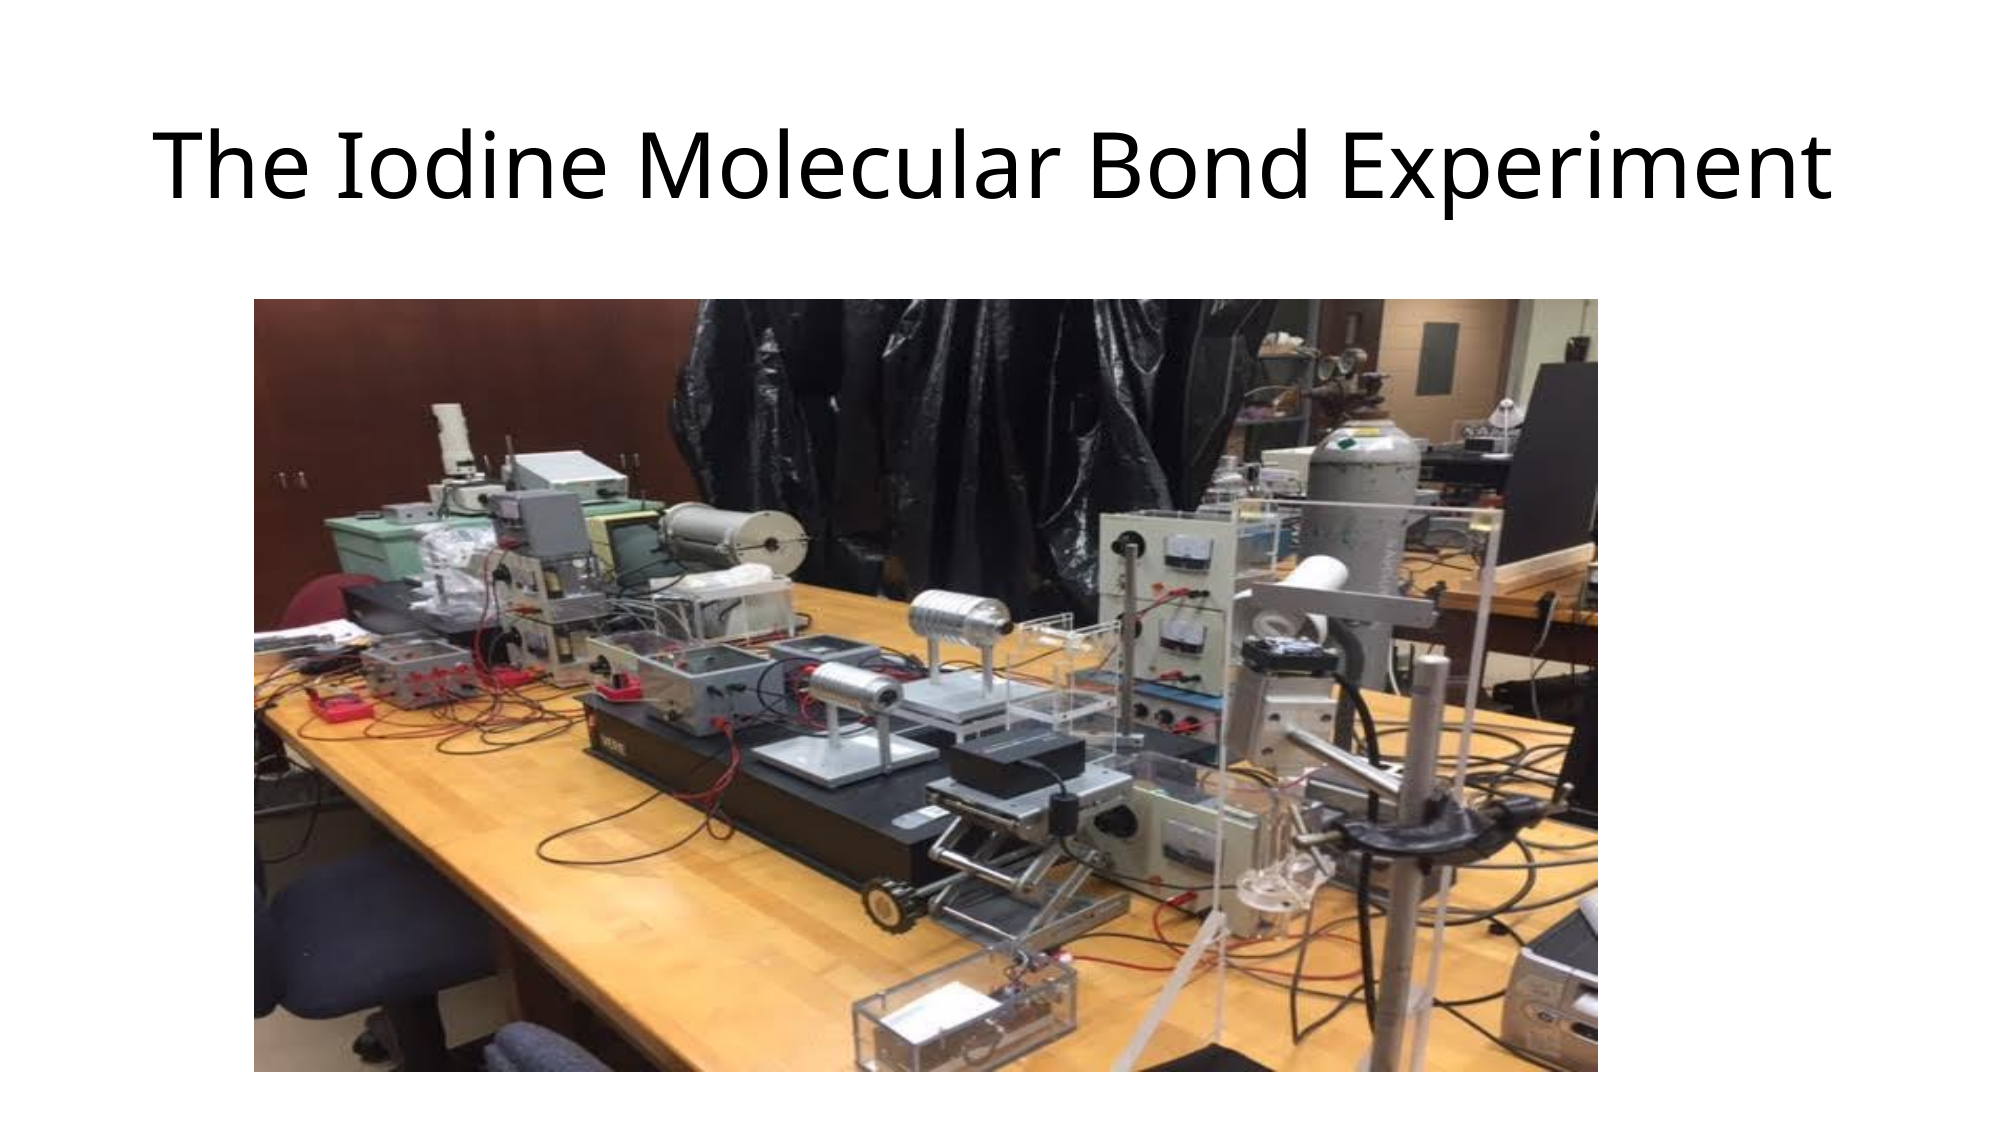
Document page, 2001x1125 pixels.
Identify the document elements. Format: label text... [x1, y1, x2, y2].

title The Iodine Molecular Bond Experiment [137, 59, 1863, 278]
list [253, 299, 1598, 1072]
